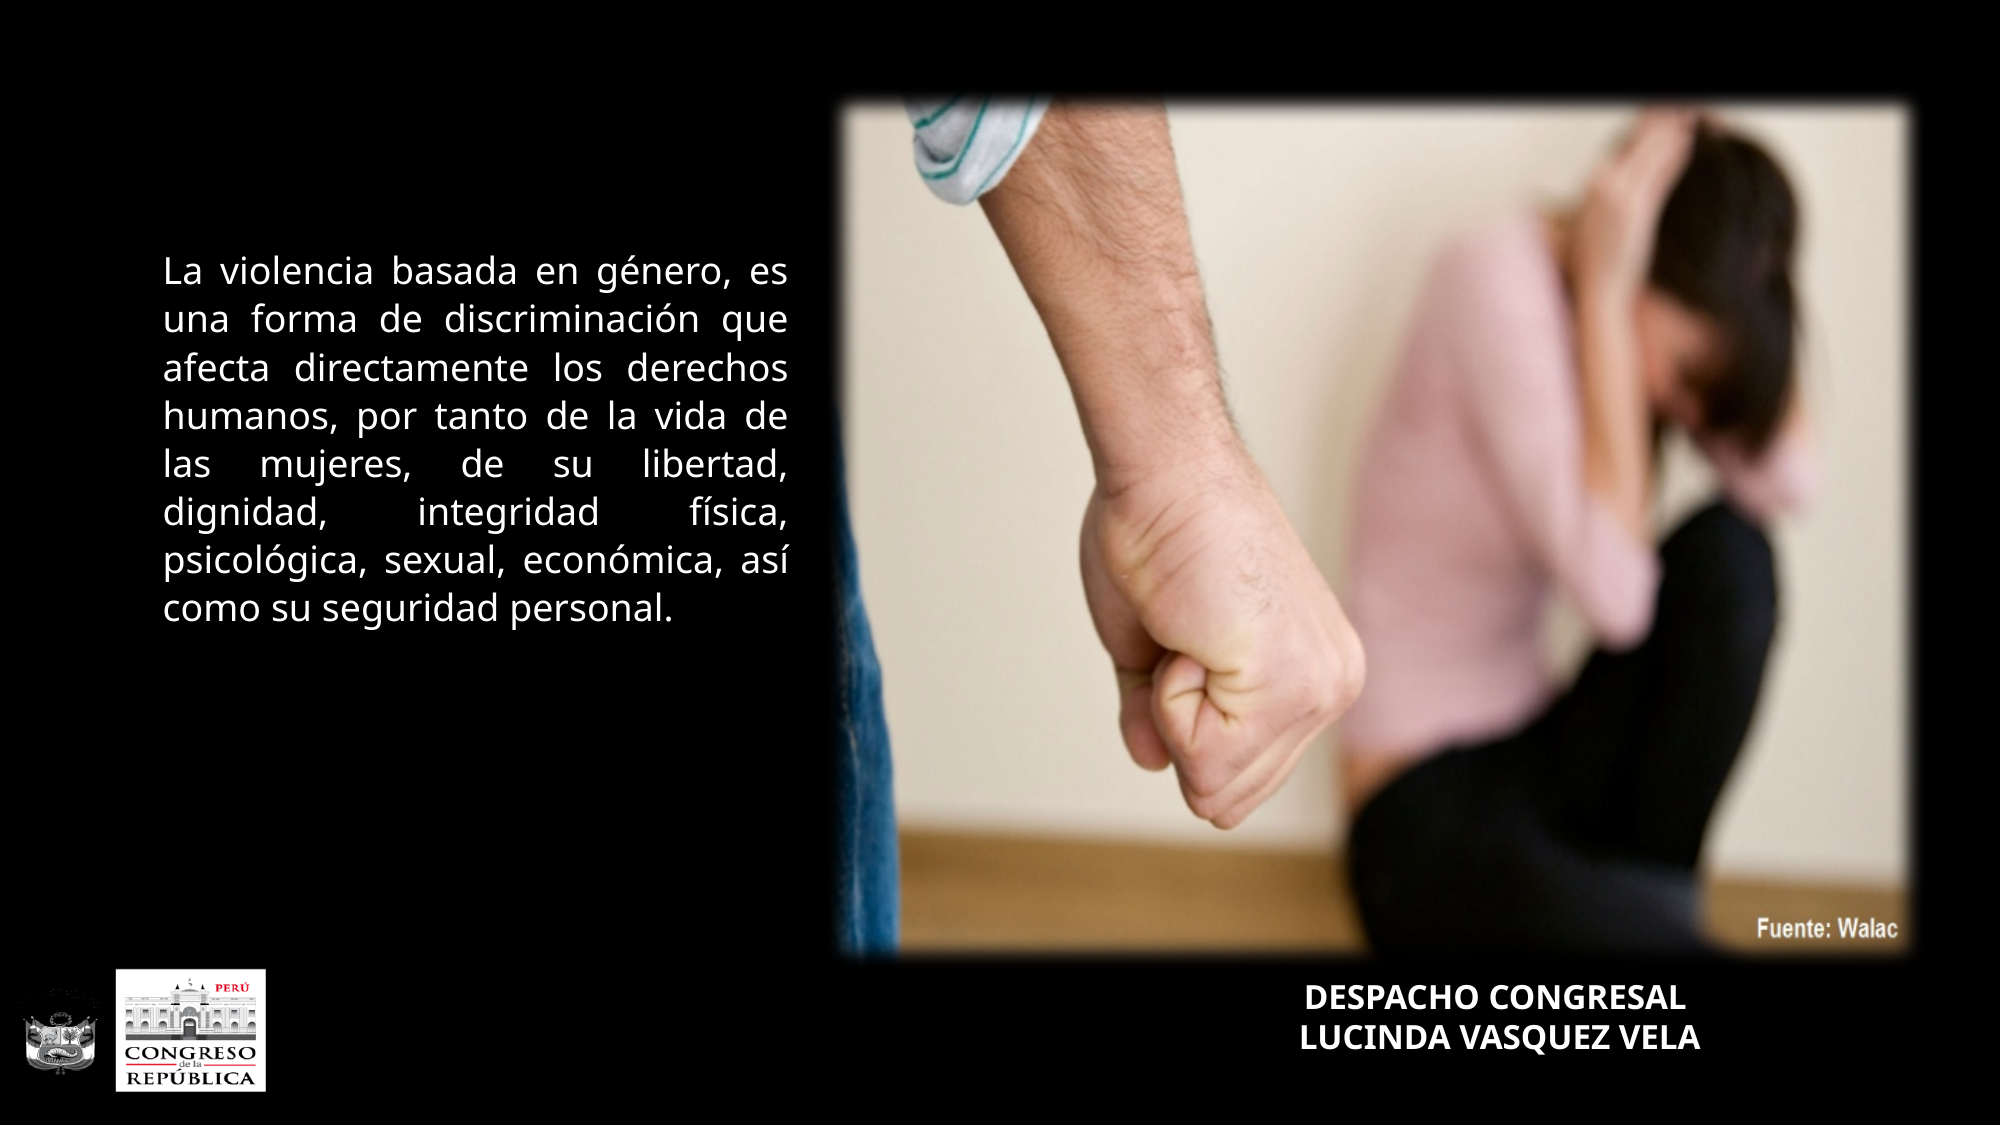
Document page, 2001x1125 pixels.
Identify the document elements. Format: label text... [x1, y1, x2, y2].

picture [826, 88, 1926, 969]
title La violencia basada en género, es una forma de discriminación que afecta directamente los derechos humanos, por tanto de la vida de las mujeres, de su libertad, dignidad, integridad física, psicológica, sexual, económica, así como su seguridad personal. [124, 236, 826, 563]
picture [18, 968, 266, 1092]
footer DESPACHO CONGRESAL LUCINDA VASQUEZ VELA [1125, 969, 1875, 1060]
